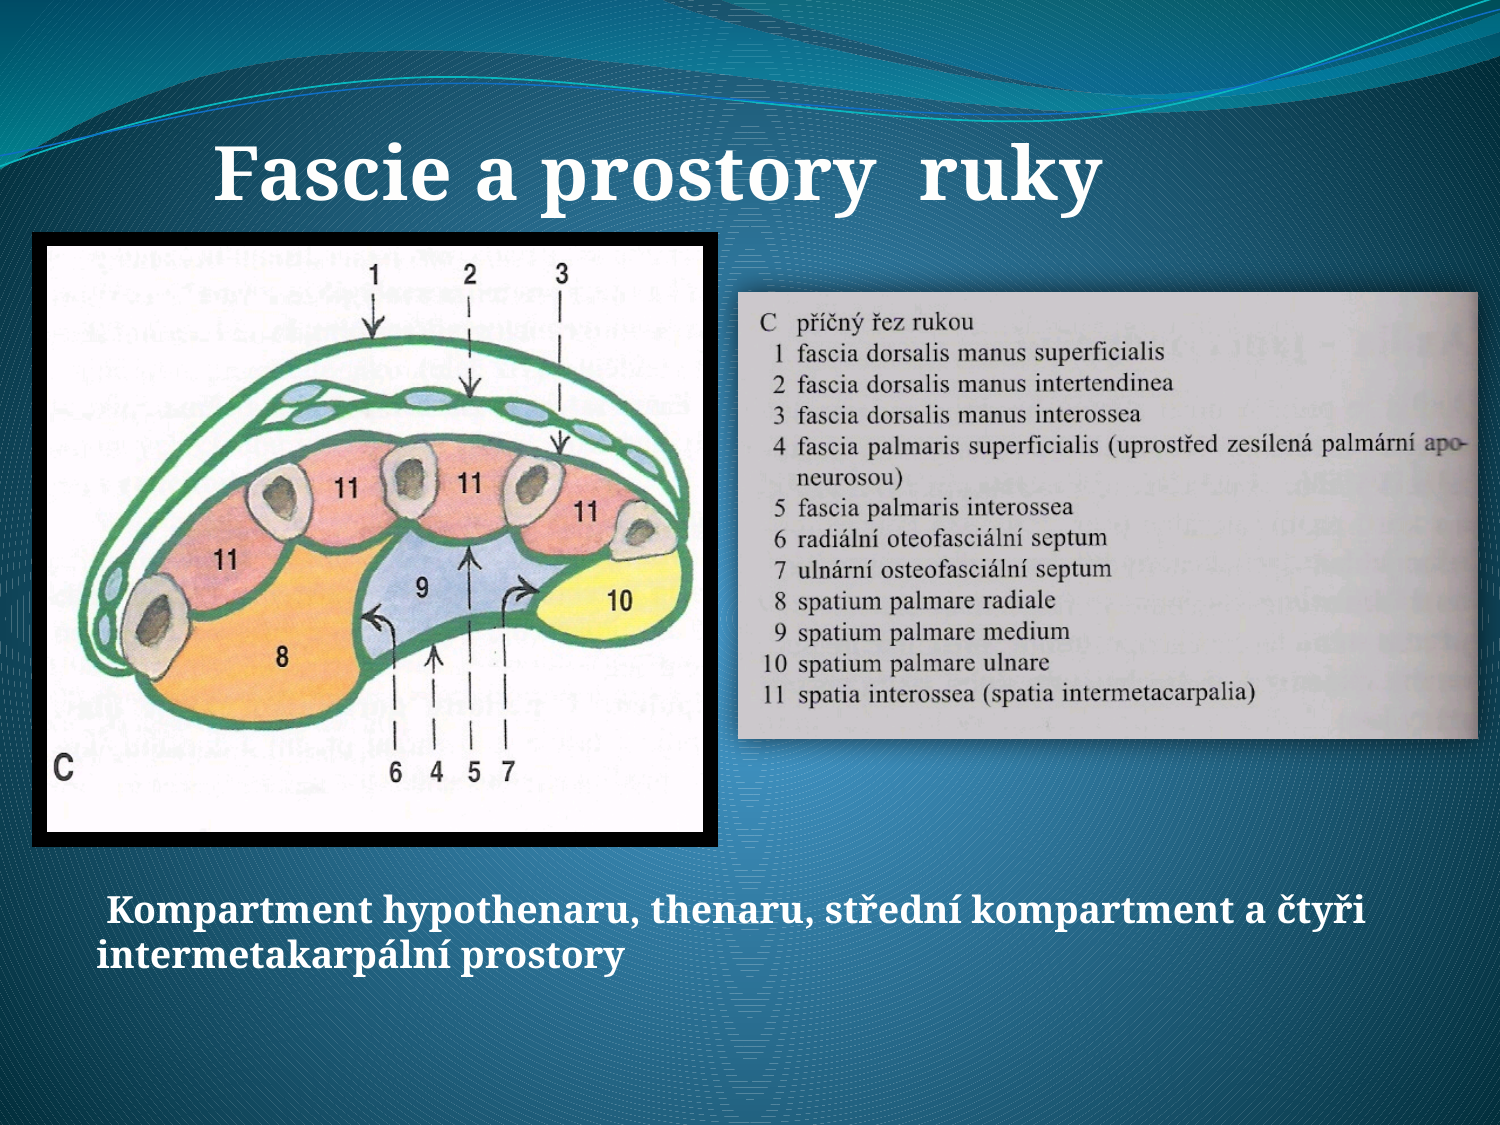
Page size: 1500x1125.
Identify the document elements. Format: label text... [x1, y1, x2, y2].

picture [46, 245, 704, 833]
text_box Fascie a prostory ruky [199, 117, 1500, 223]
picture [737, 292, 1479, 739]
text_box Kompartment hypothenaru, thenaru, střední kompartment a čtyři intermetakarpální prostory [81, 878, 1430, 984]
